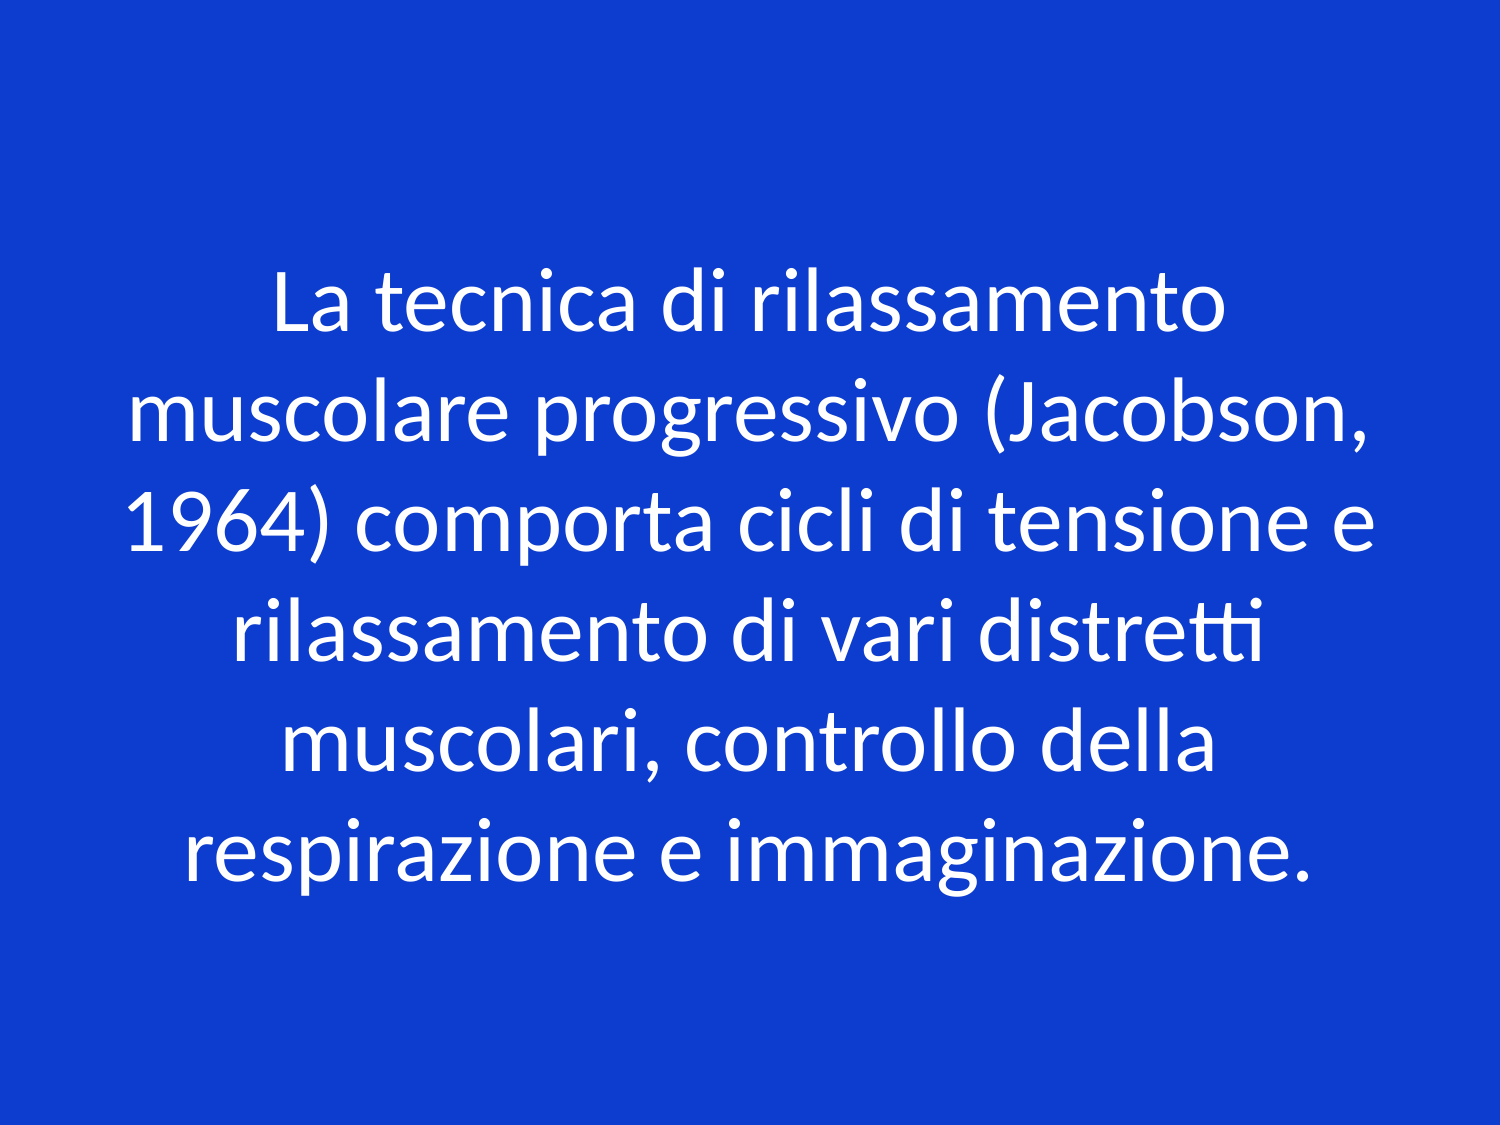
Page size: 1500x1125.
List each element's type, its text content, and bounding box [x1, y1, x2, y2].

title La tecnica di rilassamento muscolare progressivo (Jacobson, 1964) comporta cicli di tensione e rilassamento di vari distretti muscolari, controllo della respirazione e immaginazione. [75, 45, 1425, 1094]
